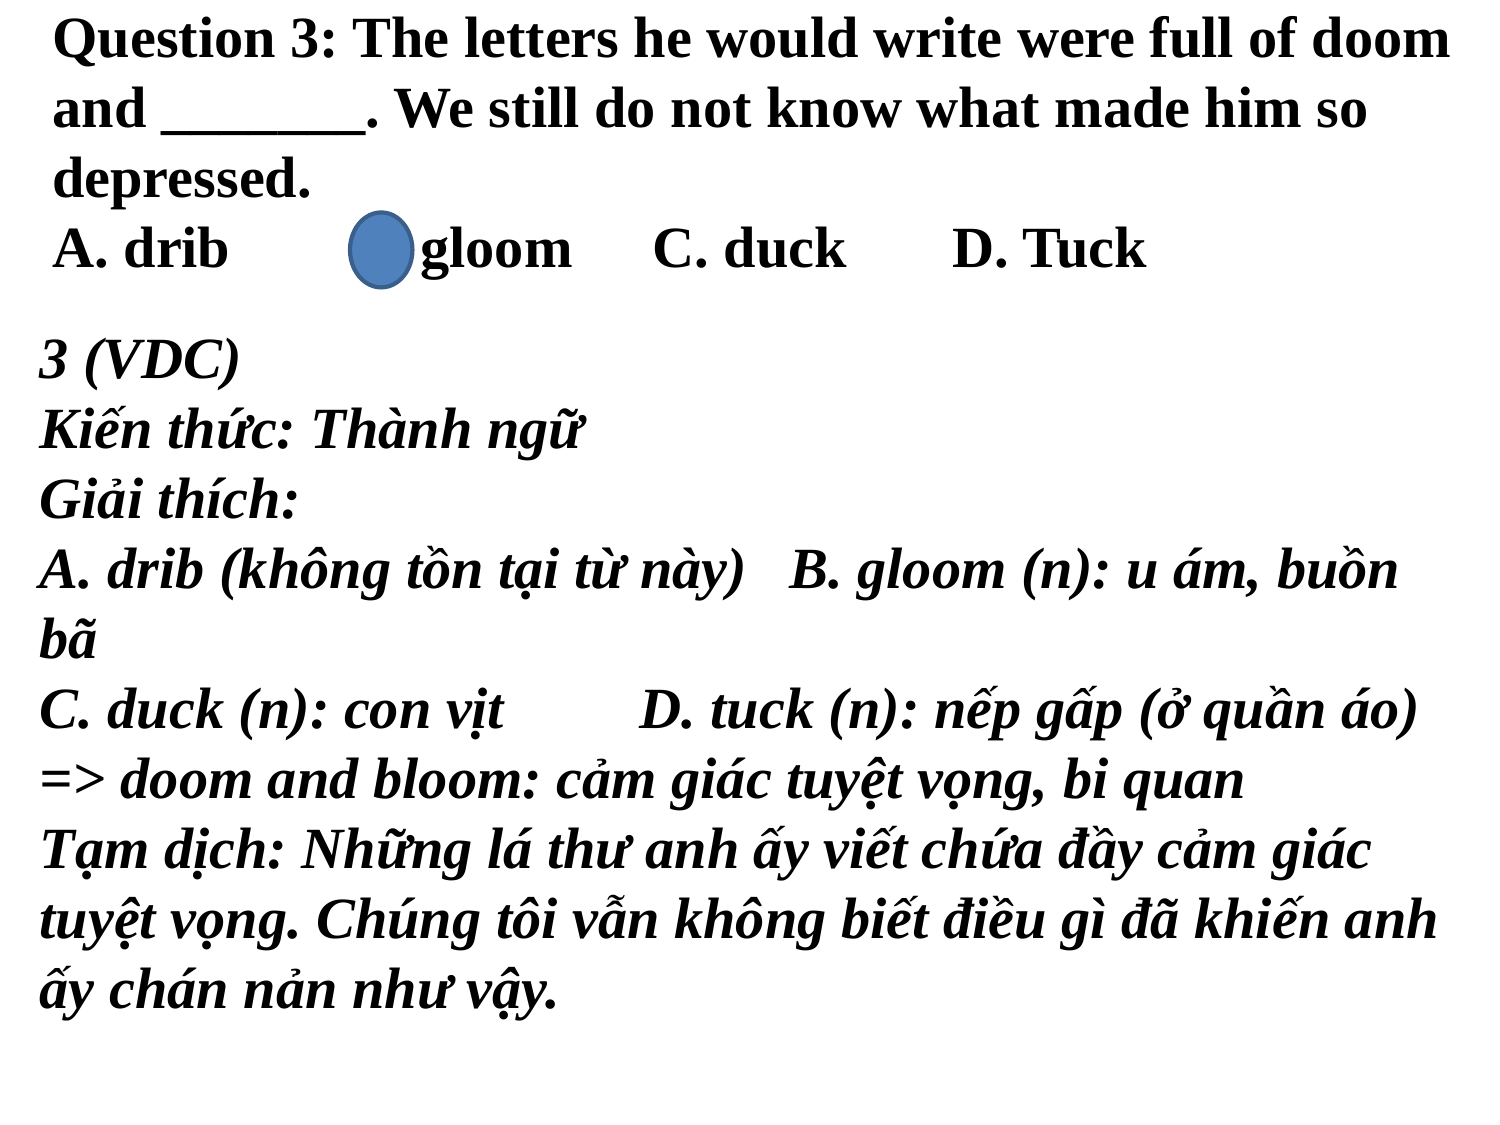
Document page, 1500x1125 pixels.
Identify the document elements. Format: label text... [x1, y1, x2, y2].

title Question 3: The letters he would write were full of doom and _______. We still do not know what made him so depressed. A. drib B. gloom C. duck D. Tuck [37, 45, 1500, 233]
text_box [347, 210, 415, 290]
text_box 3 (VDC) Kiến thức: Thành ngữ Giải thích: A. drib (không tồn tại từ này) B. gloom (n): u ám, buồn bã C. duck (n): con vịt D. tuck (n): nếp gấp (ở quần áo) => doom and bloom: cảm giác tuyệt vọng, bi quan Tạm dịch: Những lá thư anh ấy viết chứa đầy cảm giác tuyệt vọng. Chúng tôi vẫn không biết điều gì đã khiến anh ấy chán nản như vậy. [24, 312, 1475, 1098]
